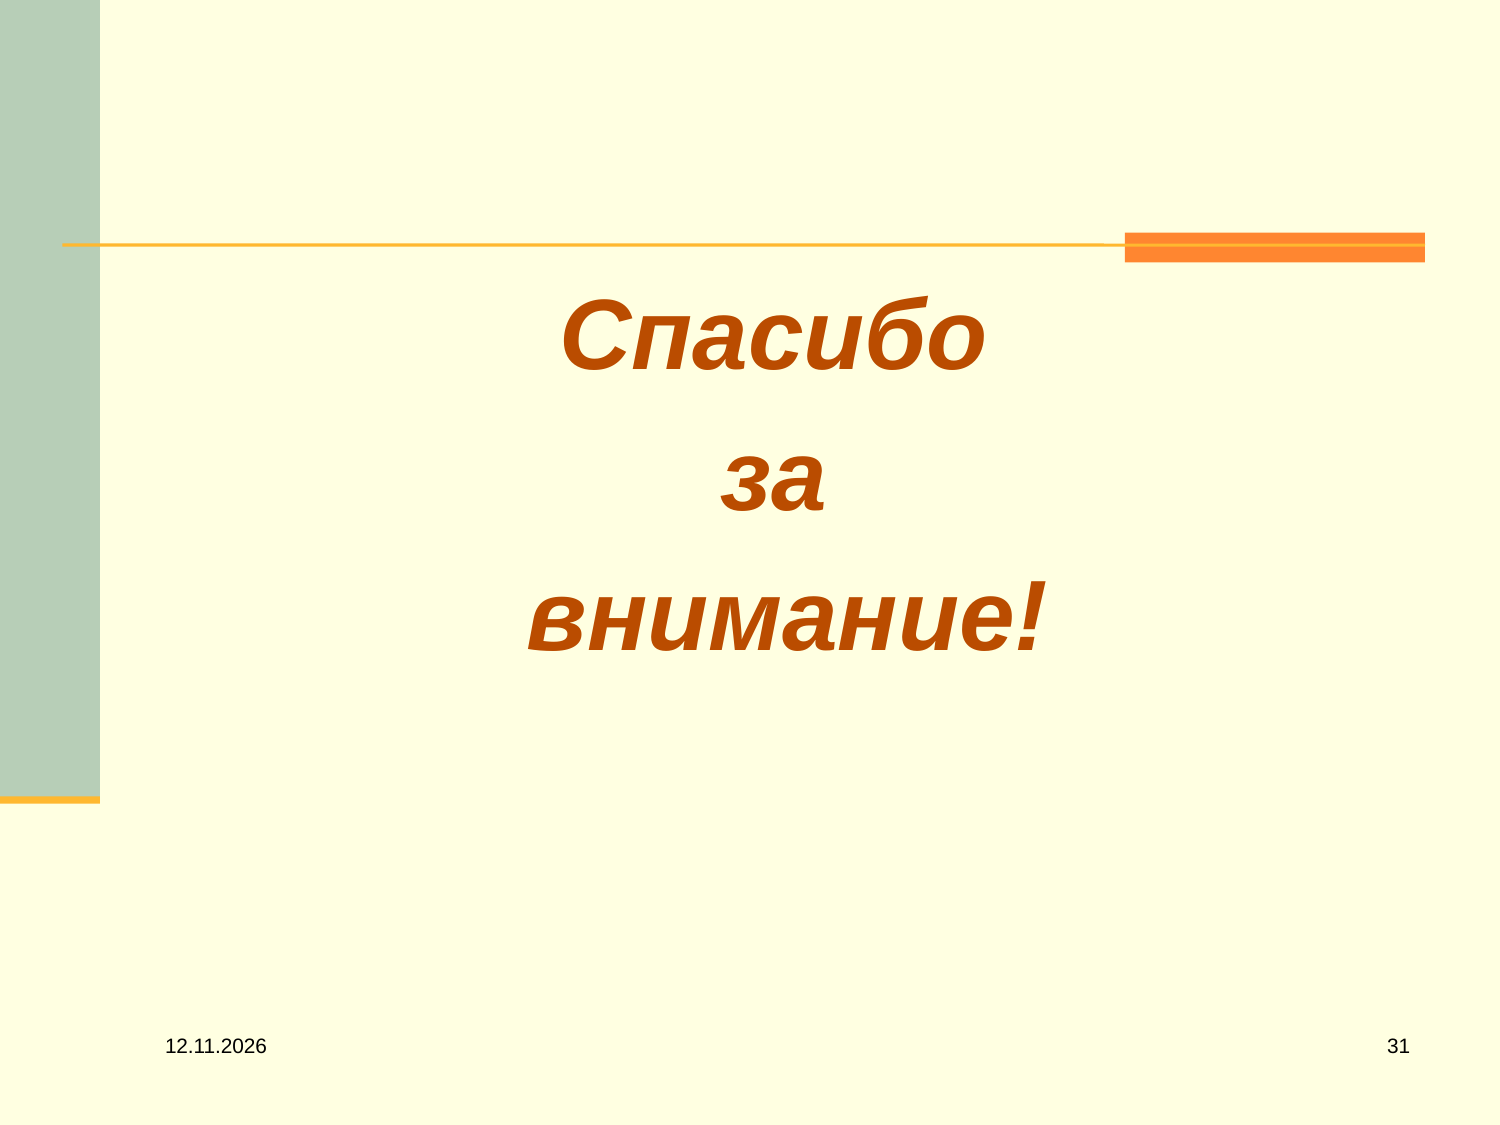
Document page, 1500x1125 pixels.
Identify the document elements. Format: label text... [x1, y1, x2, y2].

slide_number 31 [1112, 1024, 1426, 1101]
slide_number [149, 1025, 476, 1101]
list Спасибо за внимание! [150, 262, 1425, 1006]
